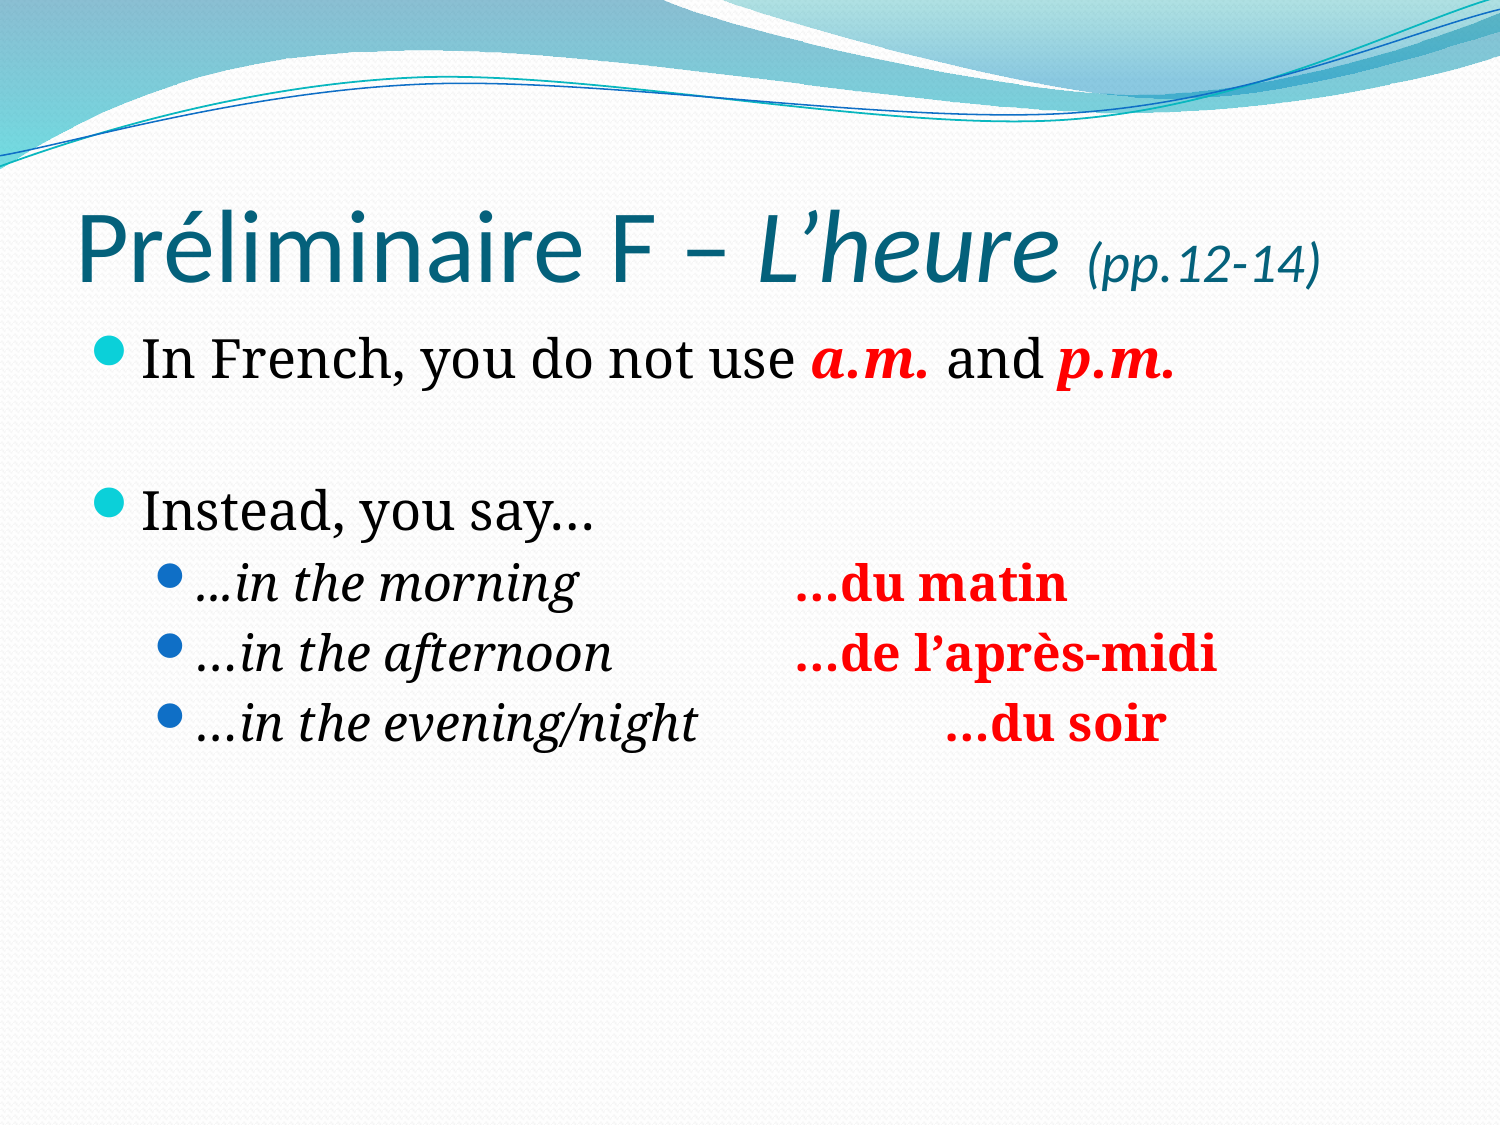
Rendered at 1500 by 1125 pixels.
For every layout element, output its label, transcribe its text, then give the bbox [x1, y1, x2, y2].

list In French, you do not use a.m. and p.m. Instead, you say… ...in the morning …du matin …in the afternoon …de l’après-midi …in the evening/night …du soir [75, 317, 1425, 1038]
title Préliminaire F – L’heure (pp.12-14) [75, 115, 1425, 303]
